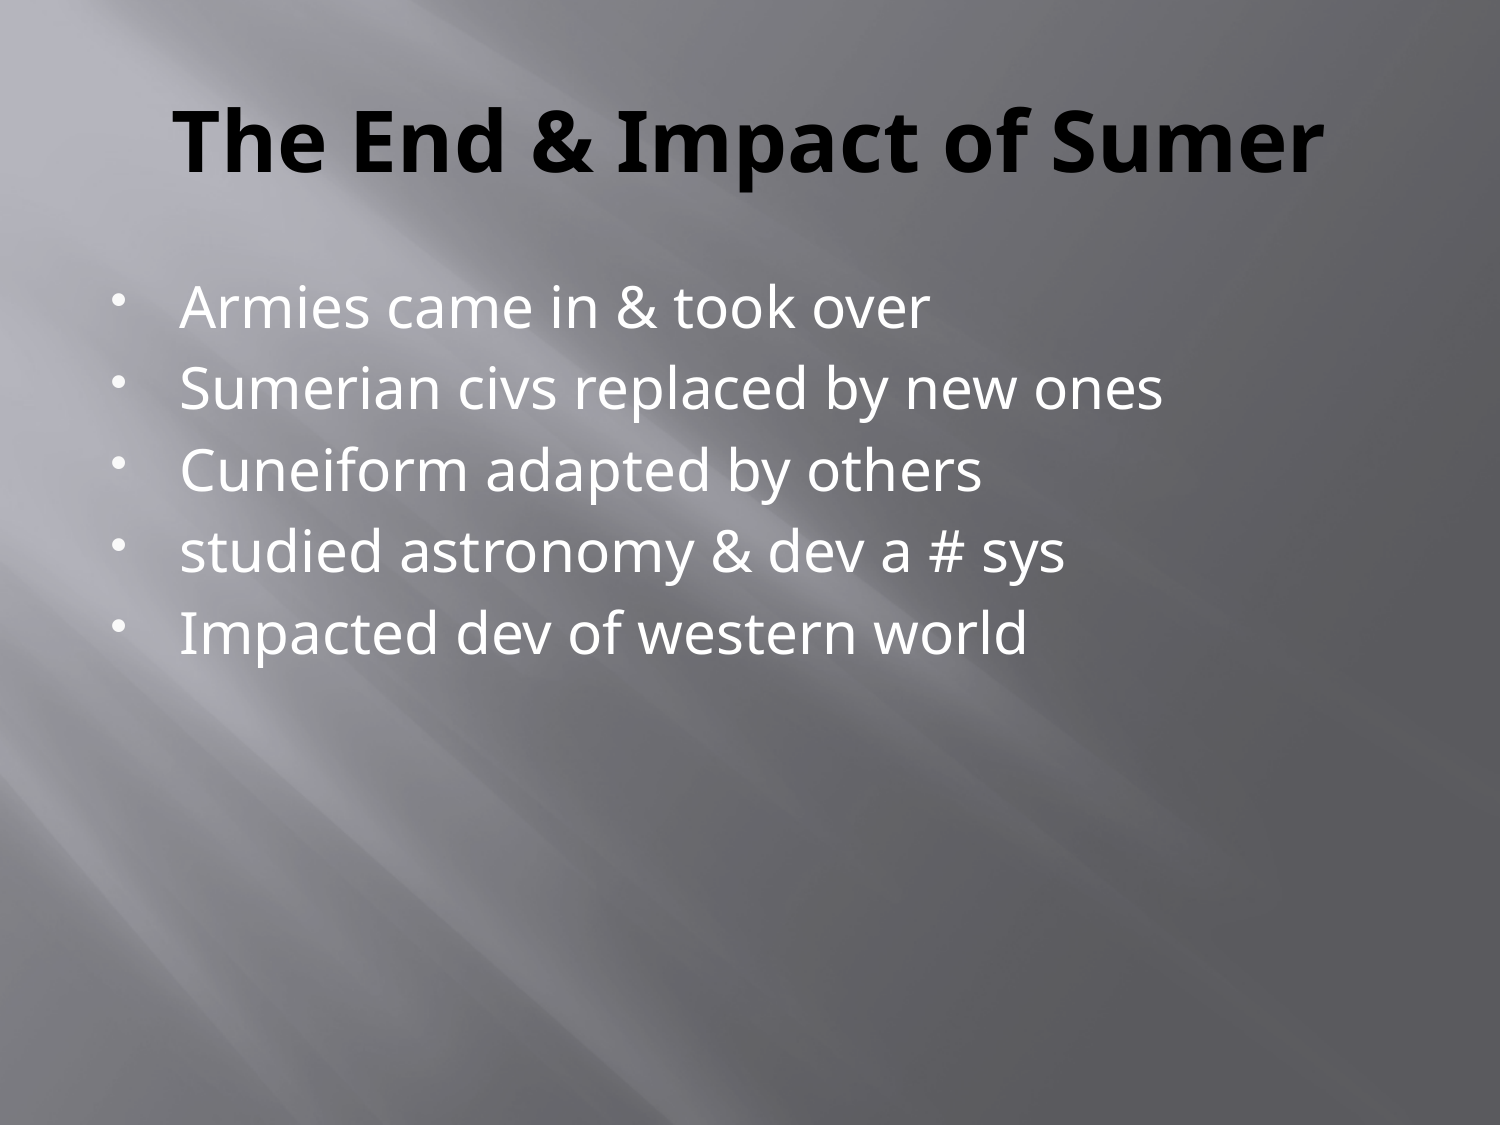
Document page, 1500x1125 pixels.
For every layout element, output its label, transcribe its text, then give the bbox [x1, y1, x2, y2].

title The End & Impact of Sumer [75, 45, 1425, 233]
list Armies came in & took over Sumerian civs replaced by new ones Cuneiform adapted by others studied astronomy & dev a # sys Impacted dev of western world [75, 262, 1425, 1035]
